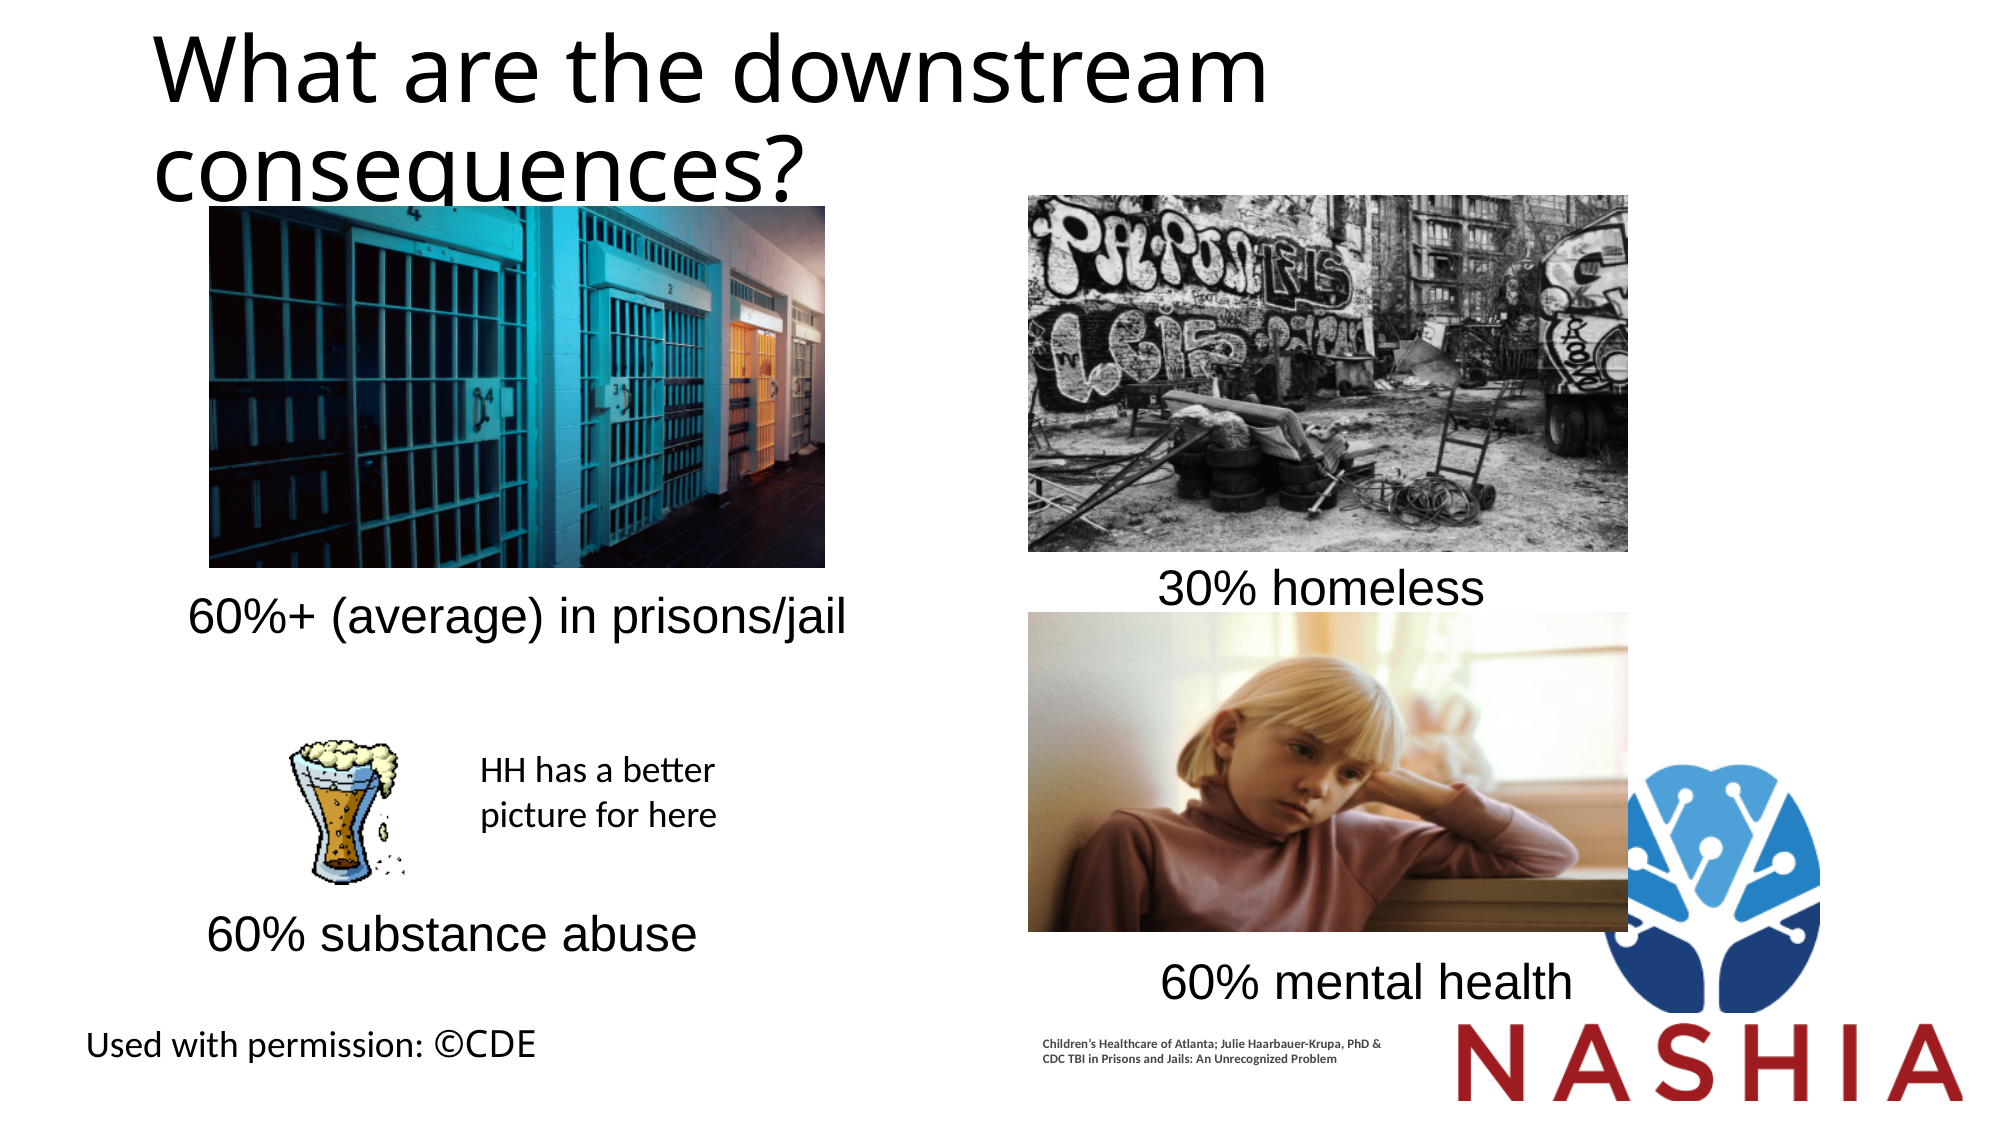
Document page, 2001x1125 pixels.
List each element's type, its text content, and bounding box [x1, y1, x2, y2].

picture [289, 737, 423, 885]
picture [1028, 195, 1629, 552]
footer Used with permission: ©CDE [71, 1012, 825, 1058]
text_box HH has a better picture for here [465, 737, 766, 843]
text_box 60% mental health [1145, 941, 1589, 1017]
text_box 60%+ (average) in prisons/jail [172, 576, 911, 677]
picture [1028, 612, 1629, 932]
text_box Children’s Healthcare of Atlanta; Julie Haarbauer-Krupa, PhD & CDC TBI in Prisons and Jails: An Unrecognized Problem [1028, 1026, 1450, 1075]
title What are the downstream consequences? [137, 13, 1863, 231]
text_box 60% substance abuse [191, 893, 714, 969]
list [209, 206, 825, 568]
text_box 30% homeless [1142, 552, 1545, 612]
